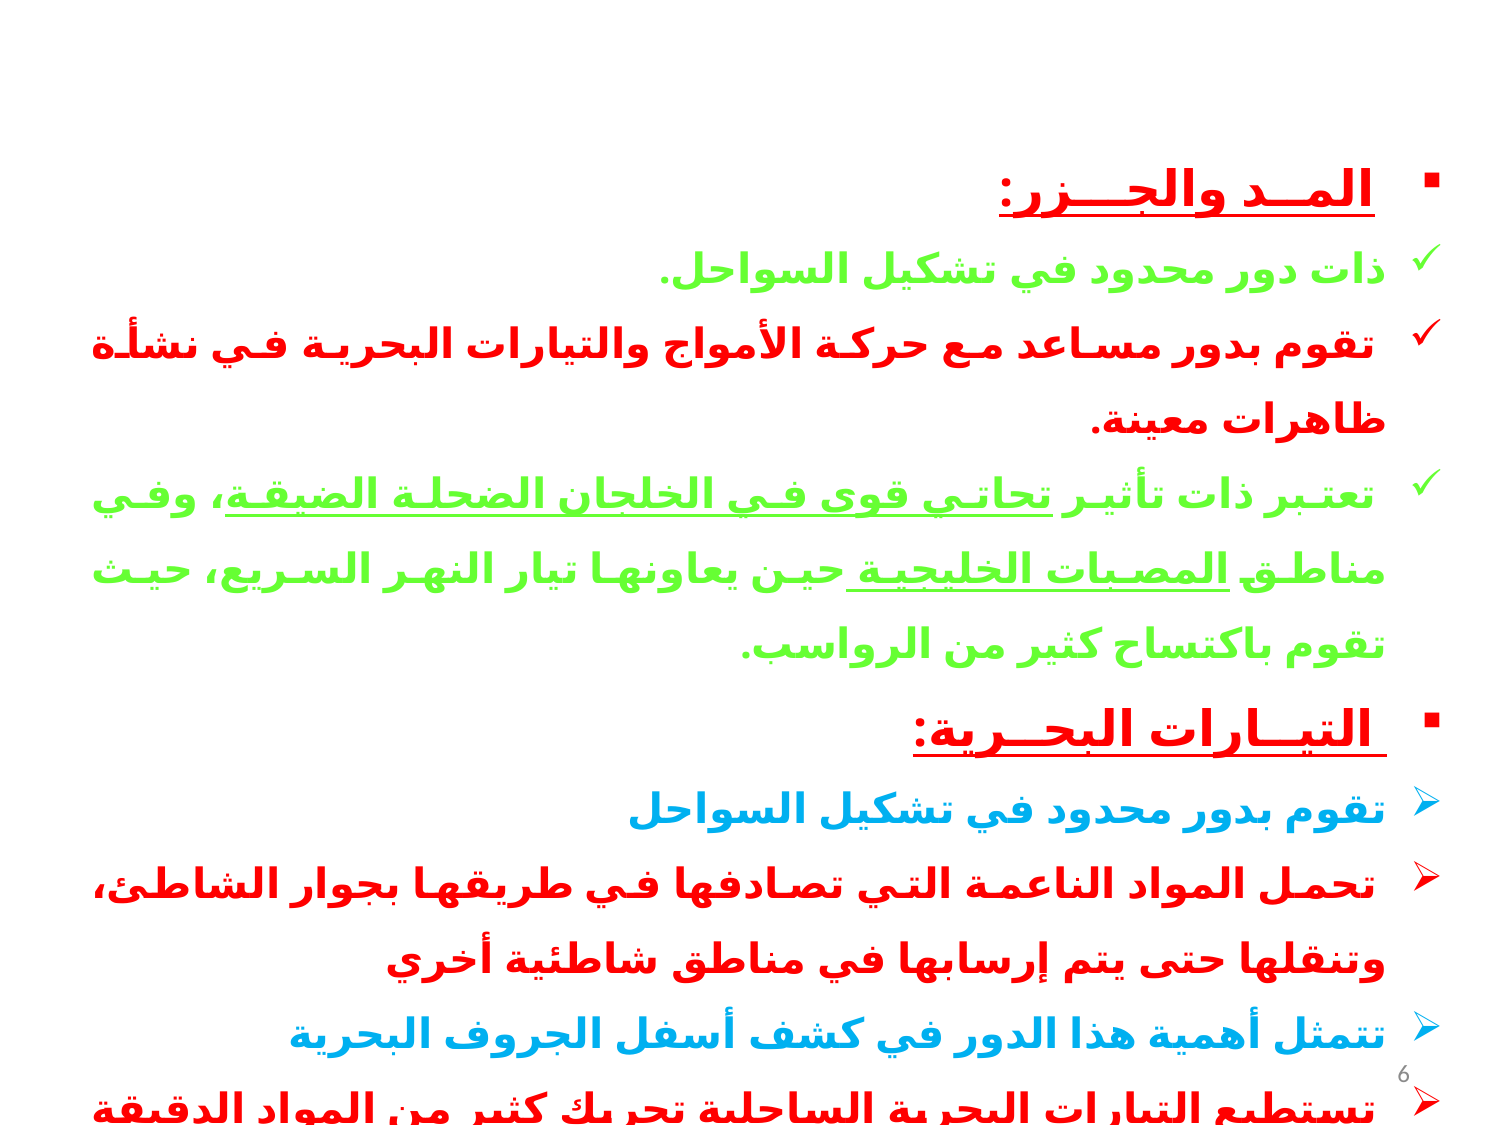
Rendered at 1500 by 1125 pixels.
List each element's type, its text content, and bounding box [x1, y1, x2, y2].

text_box المــد والجـــزر: ذات دور محدود في تشكيل السواحل. تقوم بدور مساعد مع حركة الأمواج والتيارات البحرية في نشأة ظاهرات معينة. تعتبر ذات تأثير تحاتي قوى في الخلجان الضحلة الضيقة، وفي مناطق المصبات الخليجية حين يعاونها تيار النهر السريع، حيث تقوم باكتساح كثير من الرواسب. التيــارات البحــرية: تقوم بدور محدود في تشكيل السواحل تحمل المواد الناعمة التي تصادفها في طريقها بجوار الشاطئ، وتنقلها حتى يتم إرسابها في مناطق شاطئية أخري تتمثل أهمية هذا الدور في كشف أسفل الجروف البحرية تستطيع التيارات البحرية الساحلية تحريك كثير من المواد الدقيقة بموازة الساحل أسفل مستوي الجزر. [76, 119, 1459, 1125]
slide_number 6 [1074, 1042, 1425, 1103]
